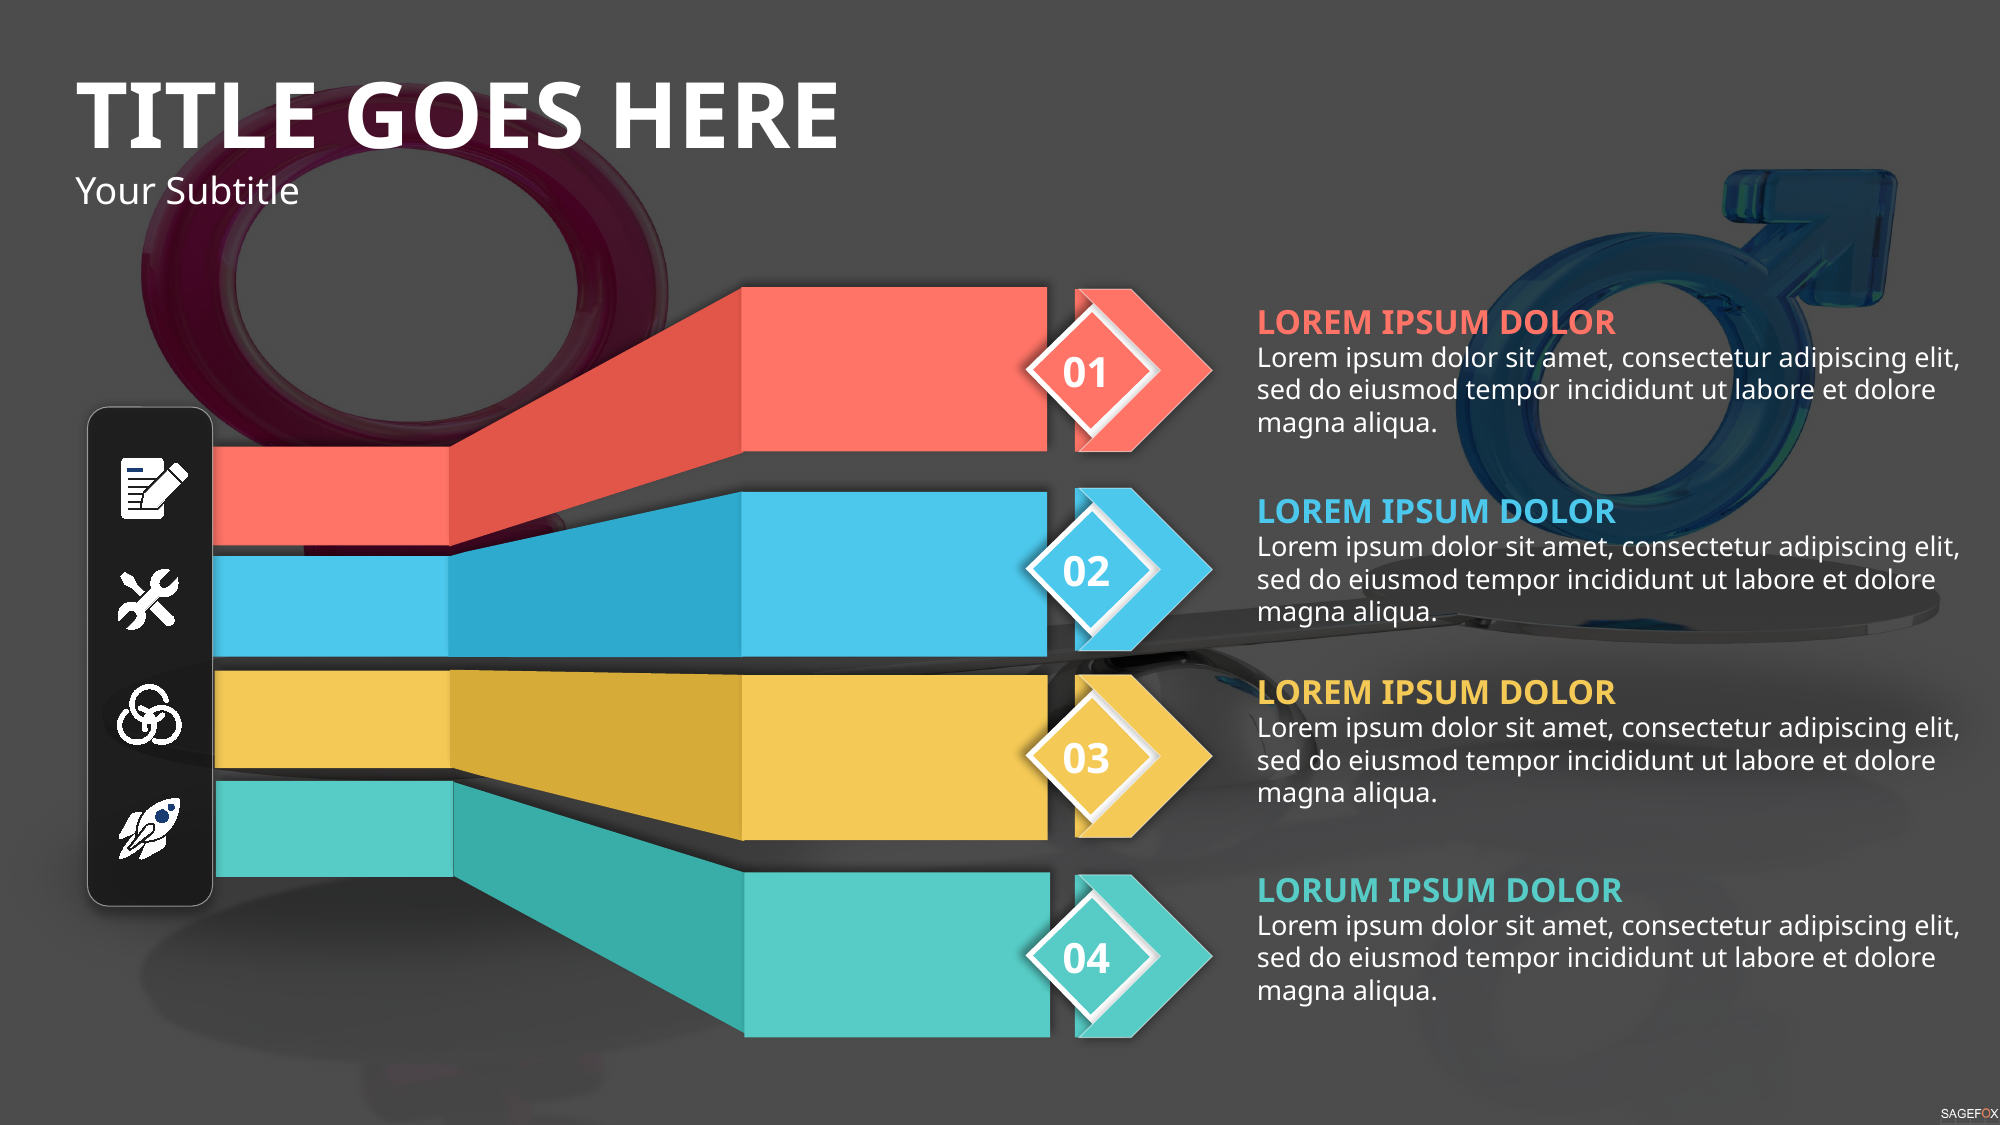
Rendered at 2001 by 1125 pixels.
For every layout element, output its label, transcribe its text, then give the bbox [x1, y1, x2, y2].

text_box [452, 780, 743, 1034]
text_box [222, 555, 447, 658]
text_box [448, 288, 745, 548]
text_box [222, 670, 449, 769]
picture [0, 0, 2001, 1125]
text_box TITLE GOES HERE Your Subtitle [60, 49, 1036, 220]
text_box [449, 668, 746, 843]
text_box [1047, 674, 1213, 838]
text_box [743, 871, 1051, 1038]
text_box [86, 405, 214, 908]
text_box [222, 780, 453, 878]
text_box [741, 674, 1049, 841]
text_box [117, 684, 182, 745]
text_box [740, 286, 1048, 452]
text_box [740, 491, 1048, 658]
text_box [1047, 874, 1213, 1038]
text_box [121, 458, 188, 519]
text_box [1242, 861, 1987, 1015]
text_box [1242, 293, 1987, 447]
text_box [118, 569, 179, 630]
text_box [1047, 289, 1213, 452]
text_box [1242, 664, 1987, 817]
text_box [1047, 488, 1213, 651]
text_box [1242, 483, 1987, 636]
text_box [222, 445, 448, 545]
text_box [119, 798, 180, 860]
text_box [447, 491, 744, 659]
